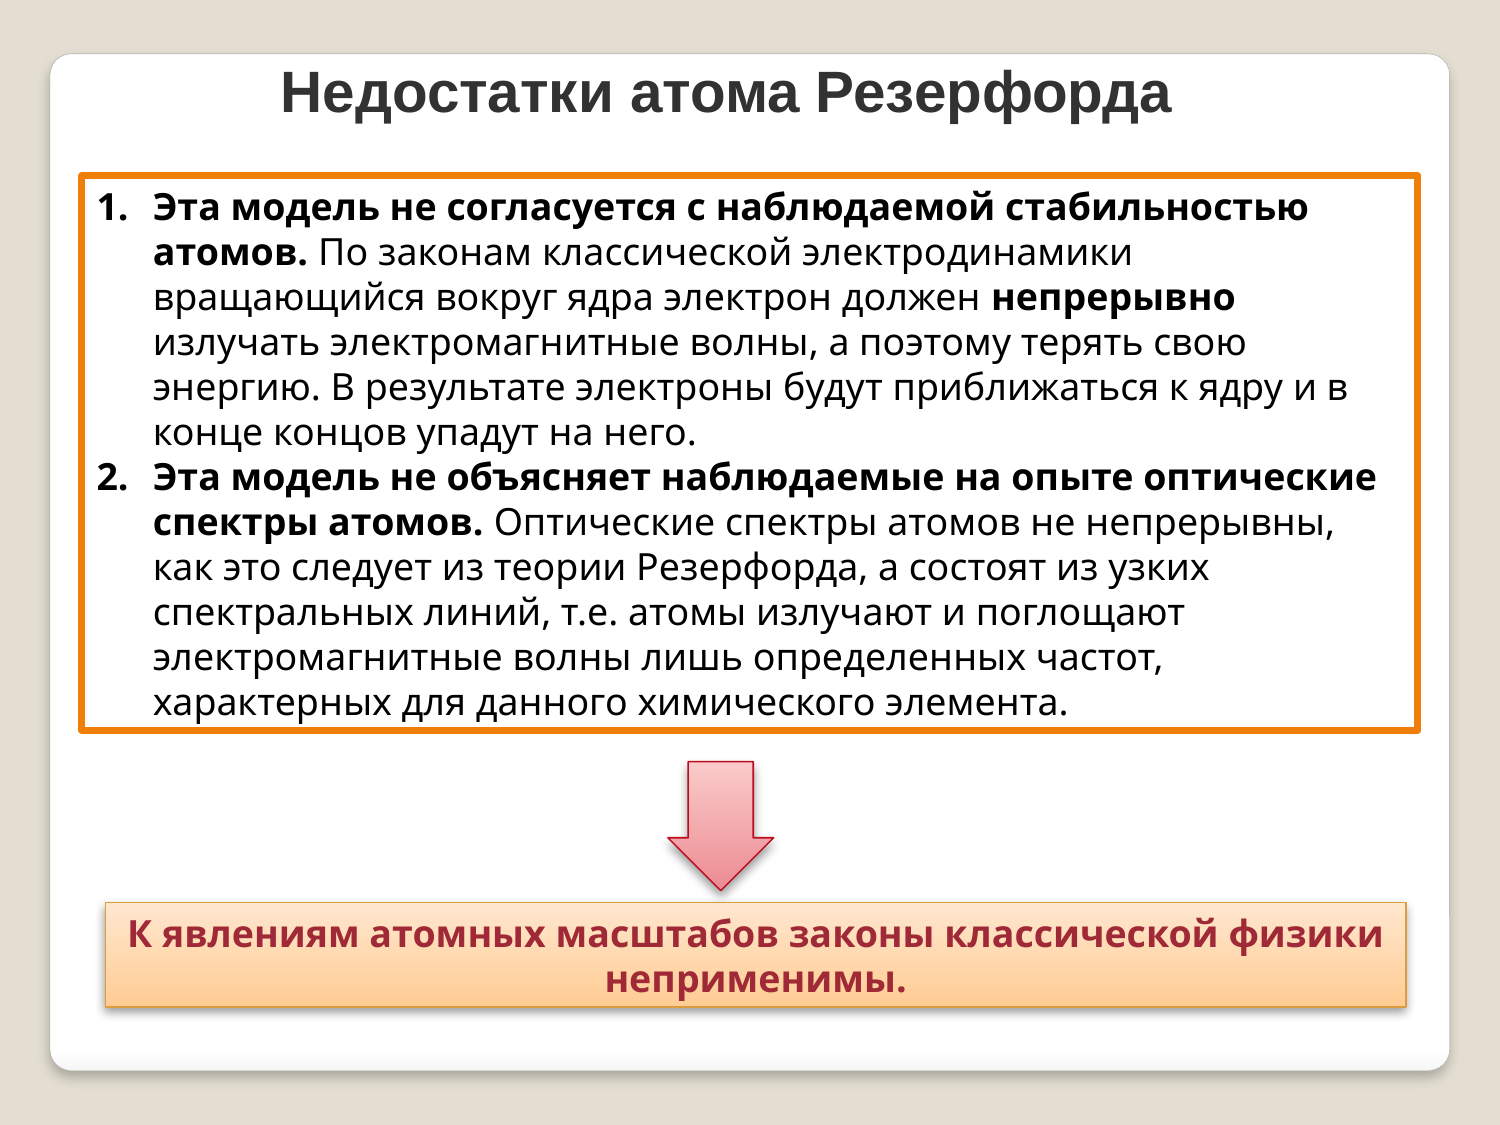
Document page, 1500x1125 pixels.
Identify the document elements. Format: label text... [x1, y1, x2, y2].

text_box Эта модель не согласуется с наблюдаемой стабильностью атомов. По законам классической электродинамики вращающийся вокруг ядра электрон должен непрерывно излучать электромагнитные волны, а поэтому терять свою энергию. В результате электроны будут приближаться к ядру и в конце концов упадут на него. Эта модель не объясняет наблюдаемые на опыте оптические спектры атомов. Оптические спектры атомов не непрерывны, как это следует из теории Резерфорда, а состоят из узких спектральных линий, т.е. атомы излучают и поглощают электромагнитные волны лишь определенных частот, характерных для данного химического элемента. [78, 172, 1421, 734]
text_box К явлениям атомных масштабов законы классической физики неприменимы. [105, 902, 1407, 1008]
text_box Недостатки атома Резерфорда [163, 46, 1289, 162]
text_box [667, 760, 775, 892]
